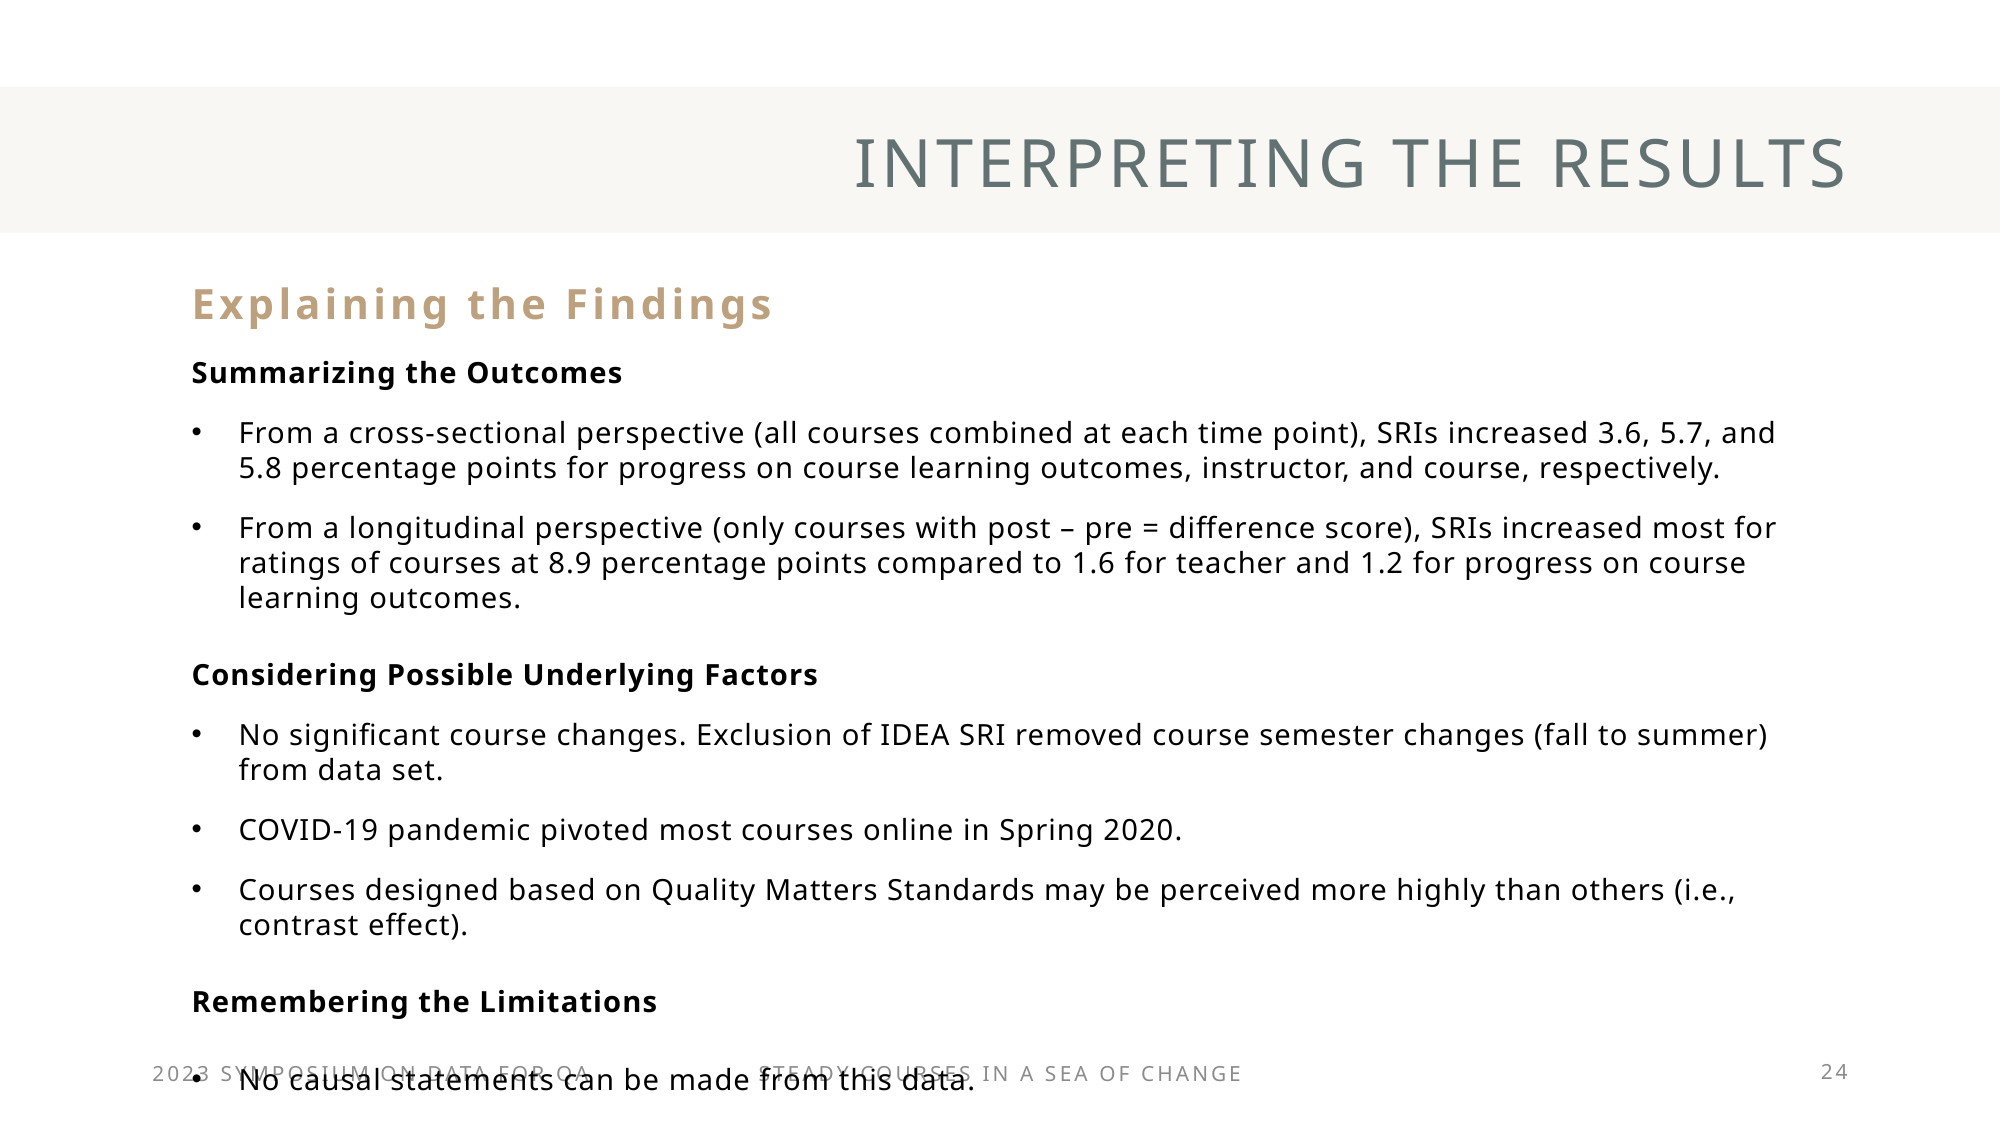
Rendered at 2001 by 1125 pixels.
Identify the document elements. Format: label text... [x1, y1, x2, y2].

title Interpreting the results [137, 106, 1863, 226]
slide_number 2023 Symposium on data for qa [137, 1042, 641, 1103]
slide_number 24 [1412, 1042, 1863, 1103]
footer Steady courses in a sea of change [662, 1042, 1338, 1103]
text_box Summarizing the Outcomes From a cross-sectional perspective (all courses combined at each time point), SRIs increased 3.6, 5.7, and 5.8 percentage points for progress on course learning outcomes, instructor, and course, respectively. From a longitudinal perspective (only courses with post – pre = difference score), SRIs increased most for ratings of courses at 8.9 percentage points compared to 1.6 for teacher and 1.2 for progress on course learning outcomes. Considering Possible Underlying Factors No significant course changes. Exclusion of IDEA SRI removed course semester changes (fall to summer) from data set. COVID-19 pandemic pivoted most courses online in Spring 2020. Courses designed based on Quality Matters Standards may be perceived more highly than others (i.e., contrast effect). Remembering the Limitations No causal statements can be made from this data. [176, 346, 1827, 893]
text_box Explaining the Findings [176, 276, 1599, 346]
